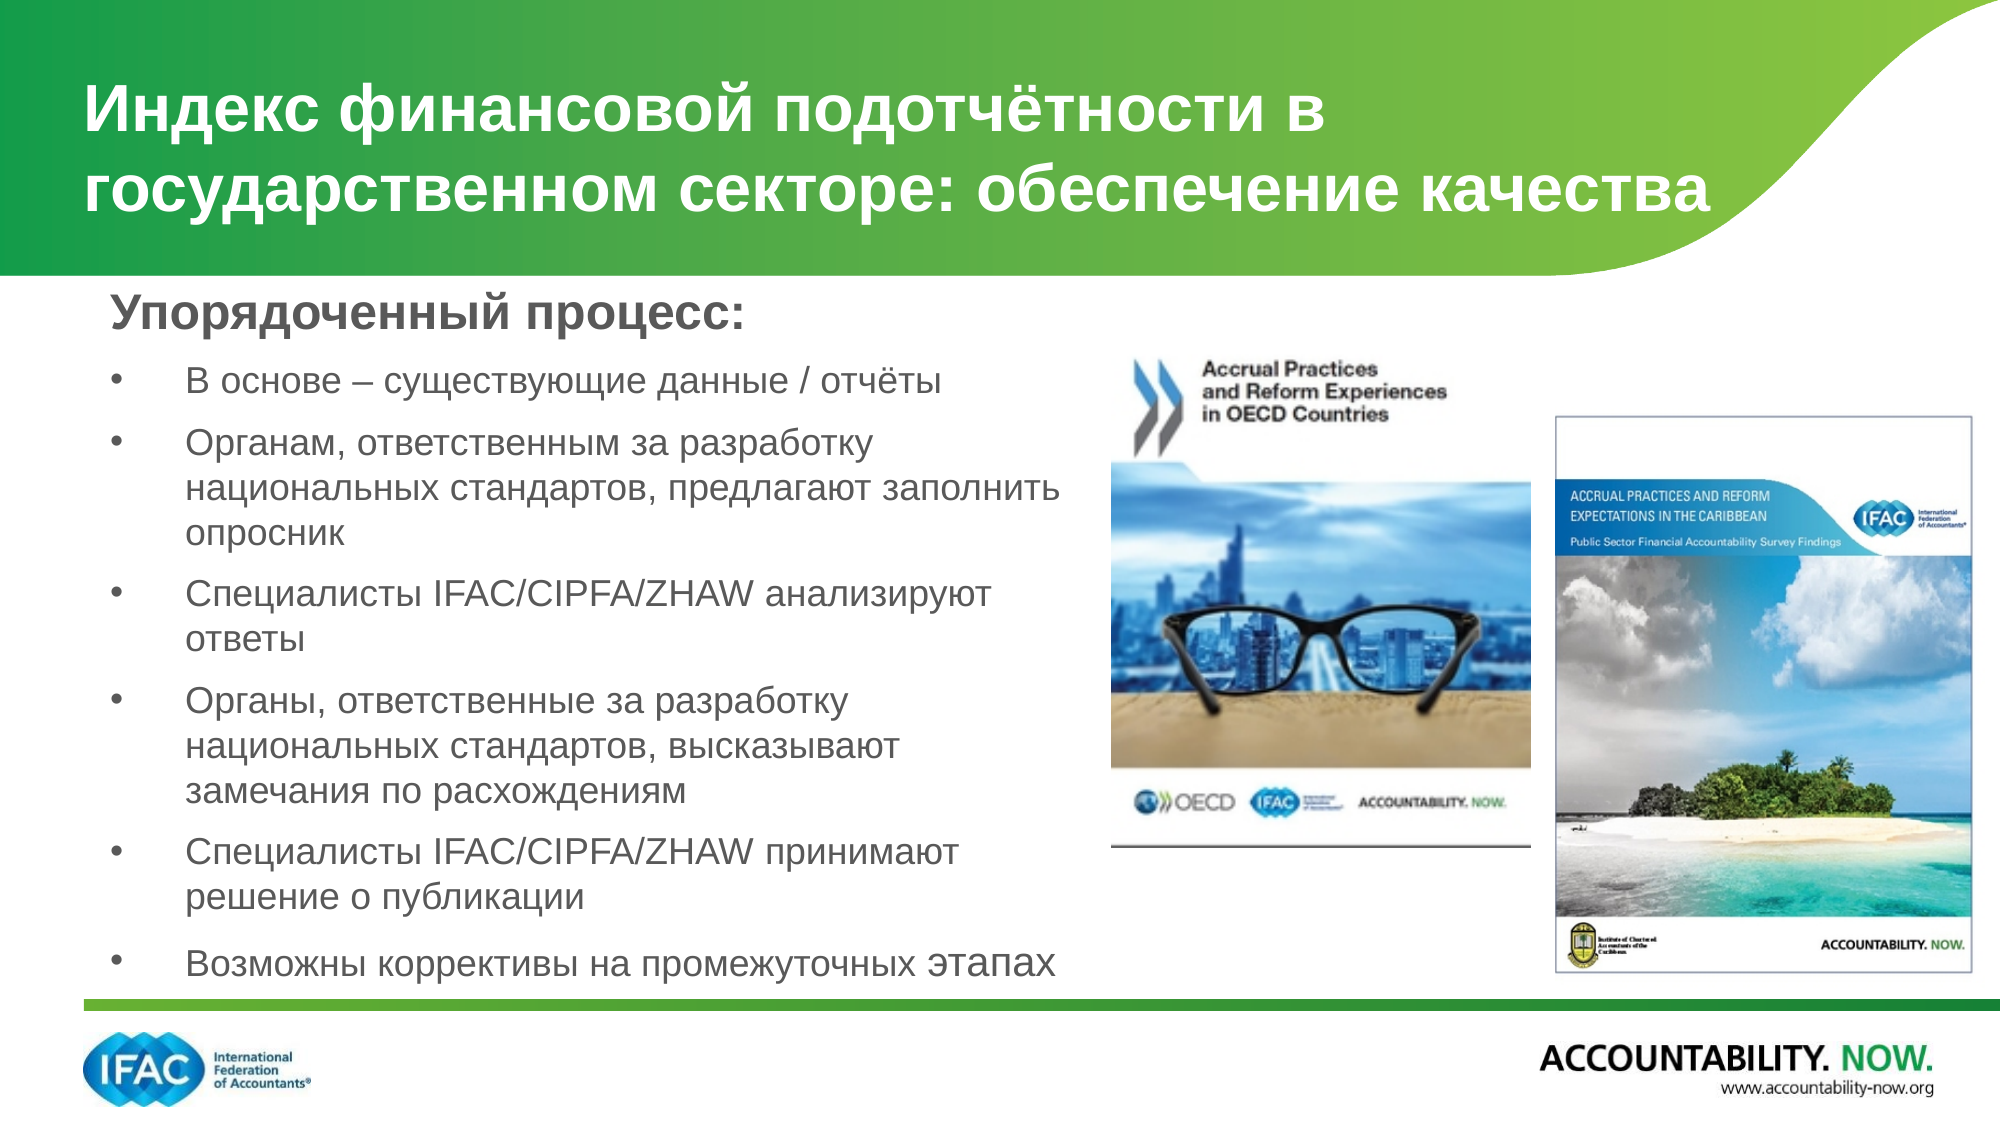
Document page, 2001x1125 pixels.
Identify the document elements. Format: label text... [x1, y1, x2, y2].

picture [0, 0, 2000, 276]
picture [1539, 1041, 1934, 1098]
title Индекс финансовой подотчётности в государственном секторе: обеспечение качества [83, 101, 1778, 189]
picture [83, 1032, 311, 1107]
list Упорядоченный процесс: В основе – существующие данные / отчёты Органам, ответственным за разработку национальных стандартов, предлагают заполнить опросник Специалисты IFAC/CIPFA/ZHAW анализируют ответы Органы, ответственные за разработку национальных стандартов, высказывают замечания по расхождениям Специалисты IFAC/CIPFA/ZHAW принимают решение о публикации Возможны коррективы на промежуточных этапах [95, 271, 1100, 983]
picture [1554, 389, 2000, 998]
picture [1111, 286, 1532, 849]
